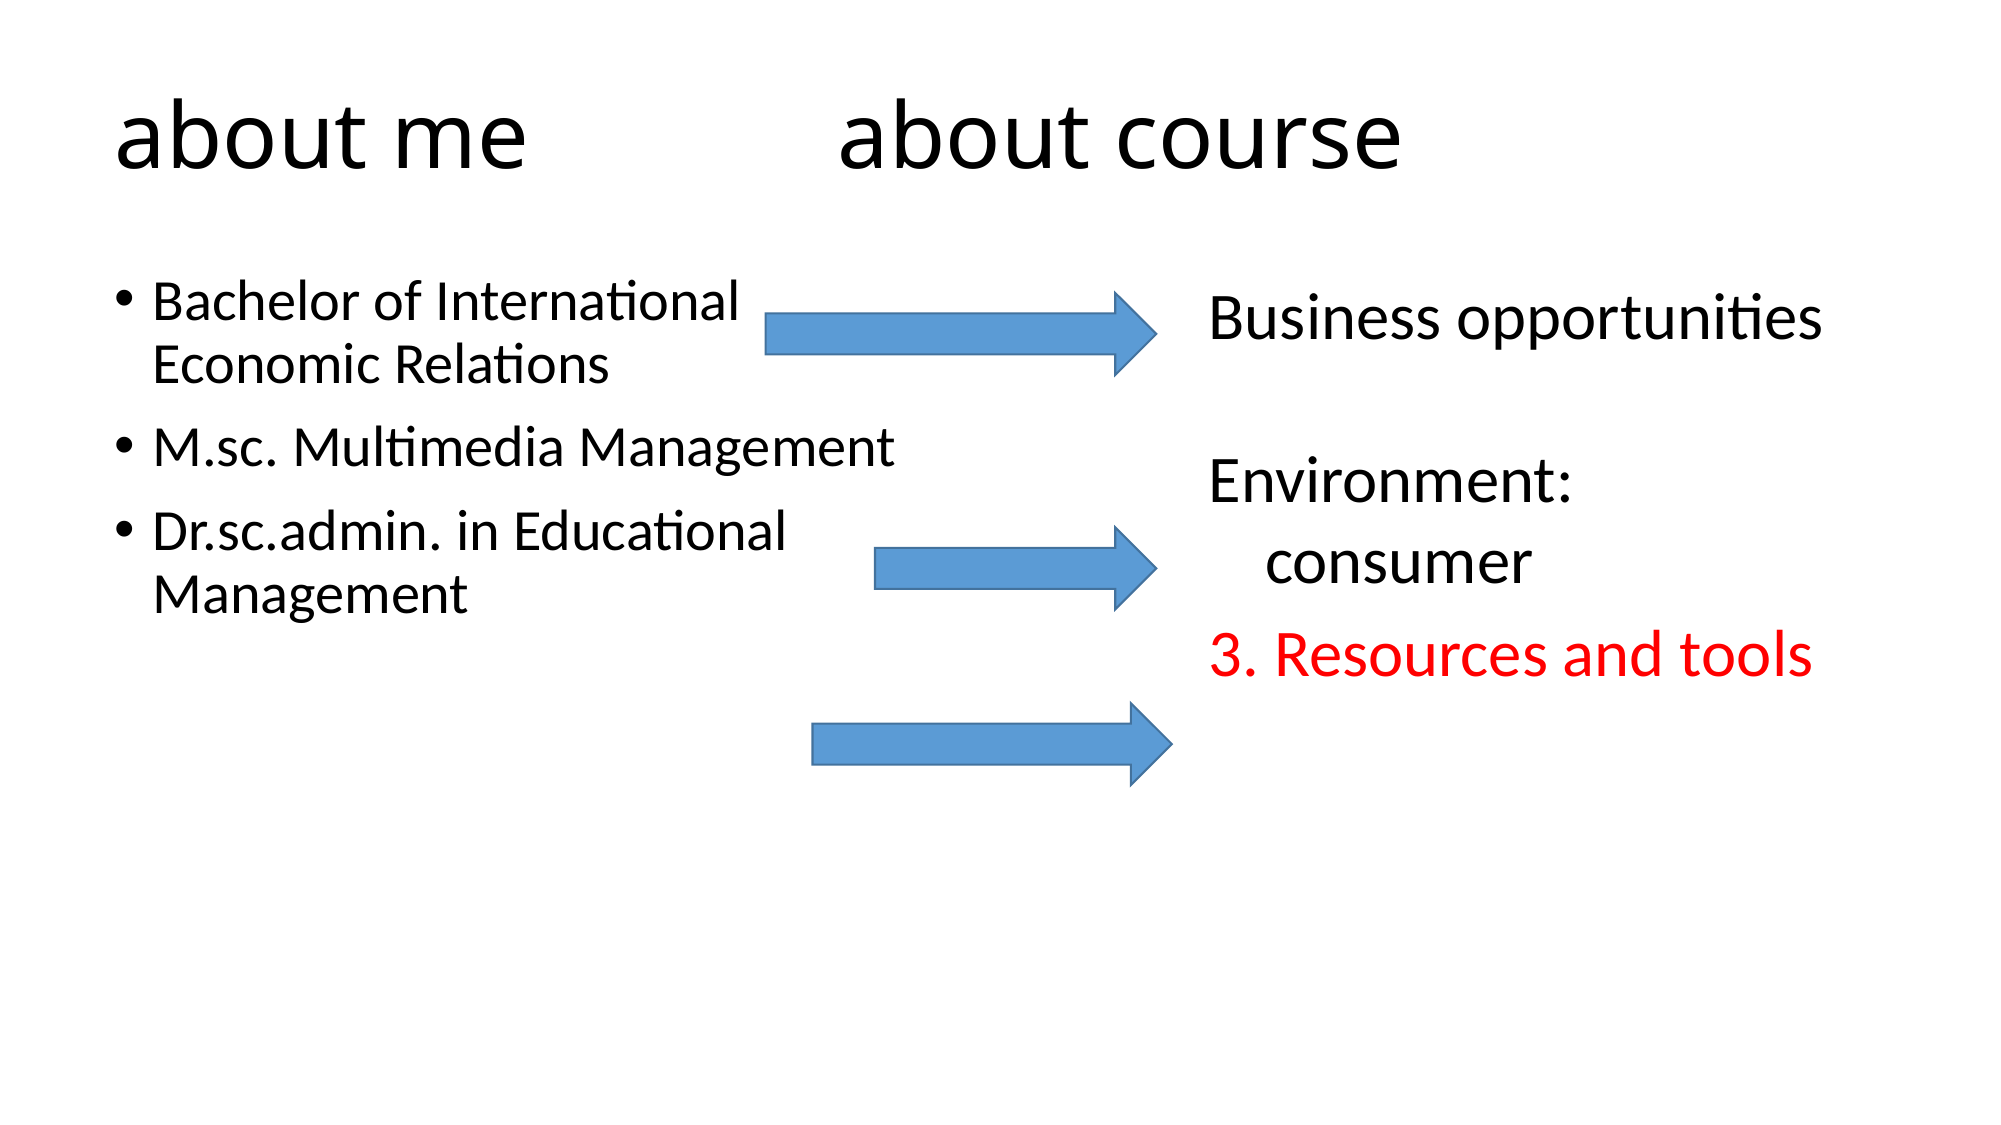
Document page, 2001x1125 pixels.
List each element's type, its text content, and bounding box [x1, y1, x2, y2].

list Bachelor of International Economic Relations M.sc. Multimedia Management Dr.sc.admin. in Educational Management [99, 262, 985, 1005]
text_box [873, 524, 1158, 612]
text_box [811, 700, 1174, 788]
text_box Business opportunities Environment: consumer 3. Resources and tools [1193, 265, 1860, 1008]
title about me about course [99, 45, 1735, 233]
text_box [764, 290, 1158, 378]
